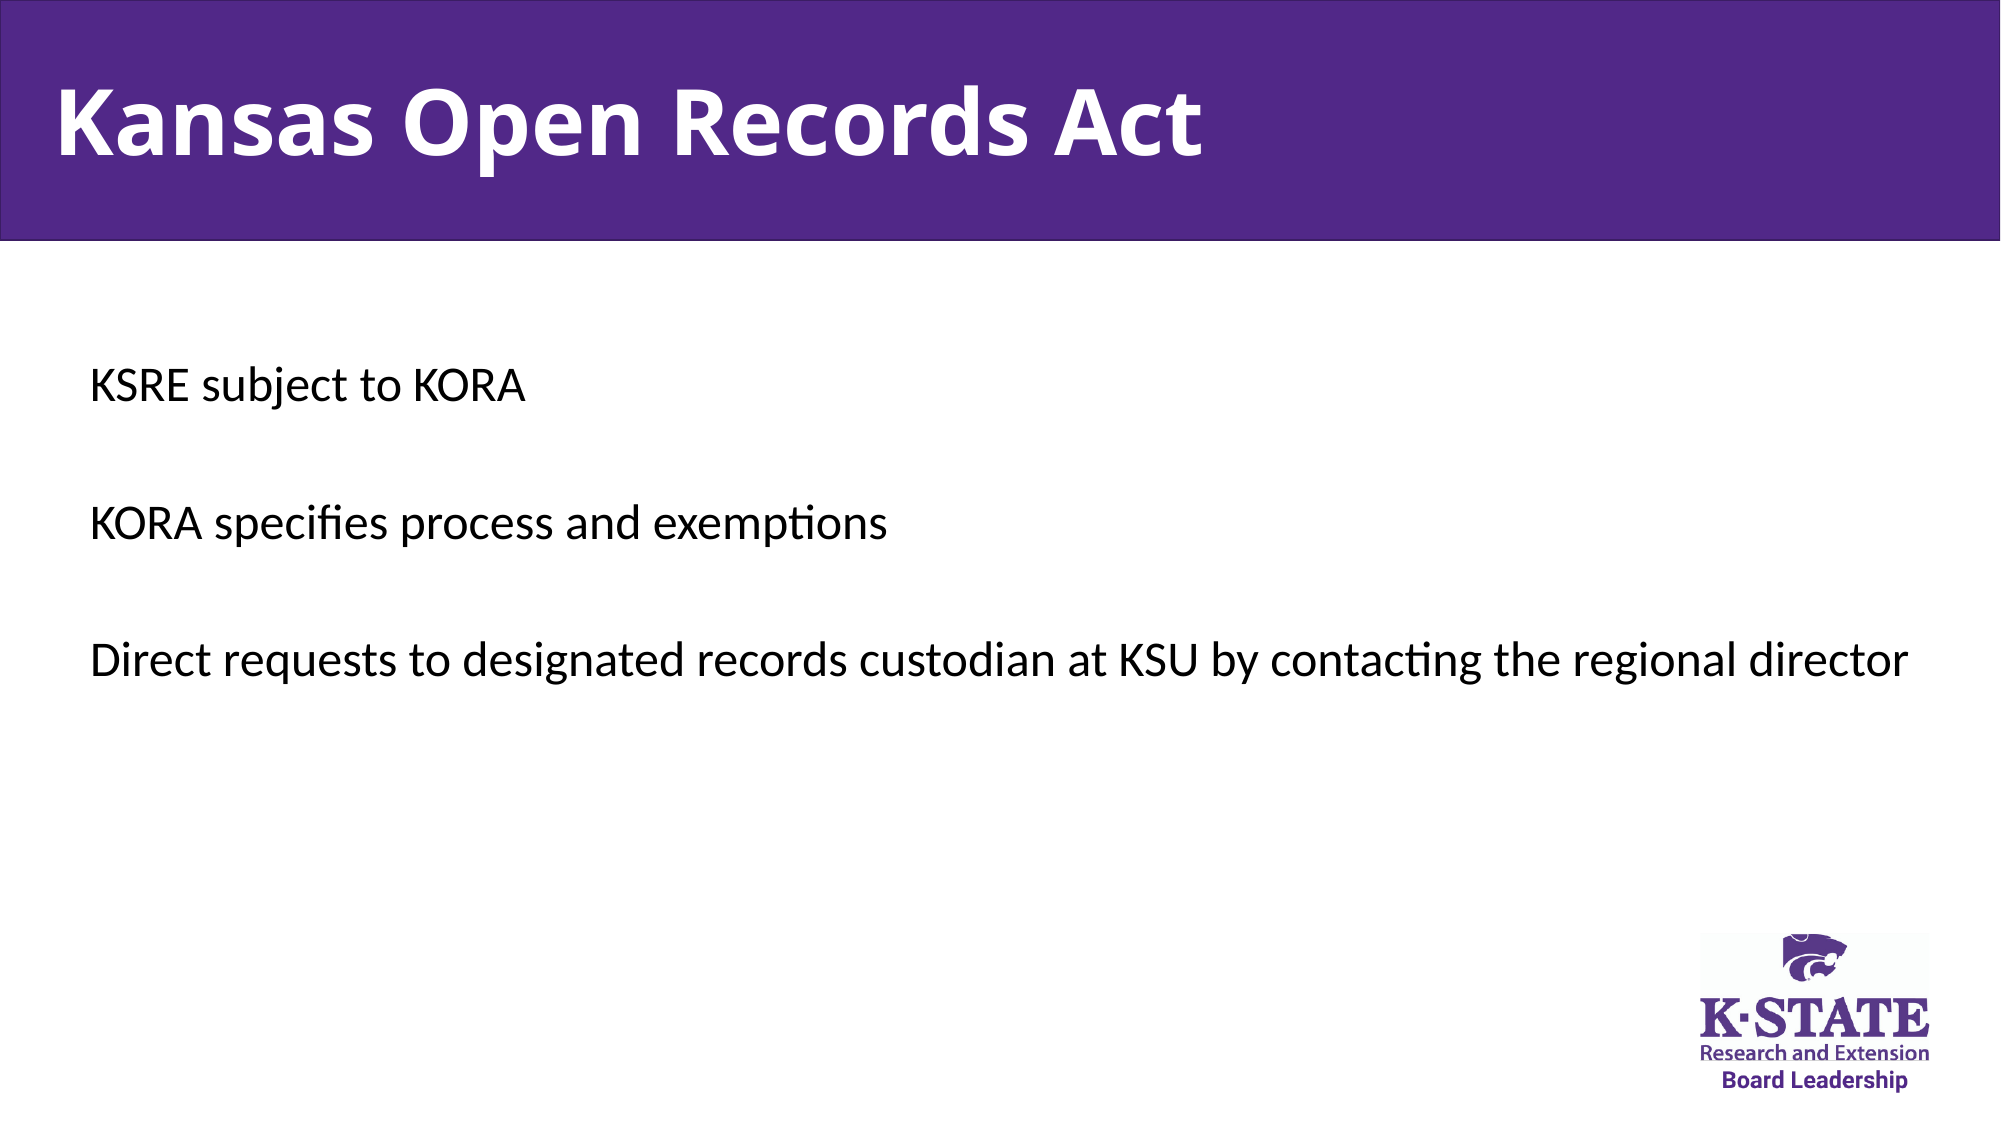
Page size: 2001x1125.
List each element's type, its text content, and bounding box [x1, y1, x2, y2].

text_box KSRE subject to KORA KORA specifies process and exemptions Direct requests to designated records custodian at KSU by contacting the regional director [75, 275, 1952, 1068]
picture [1629, 811, 2000, 1125]
title Kansas Open Records Act [38, 16, 1764, 235]
